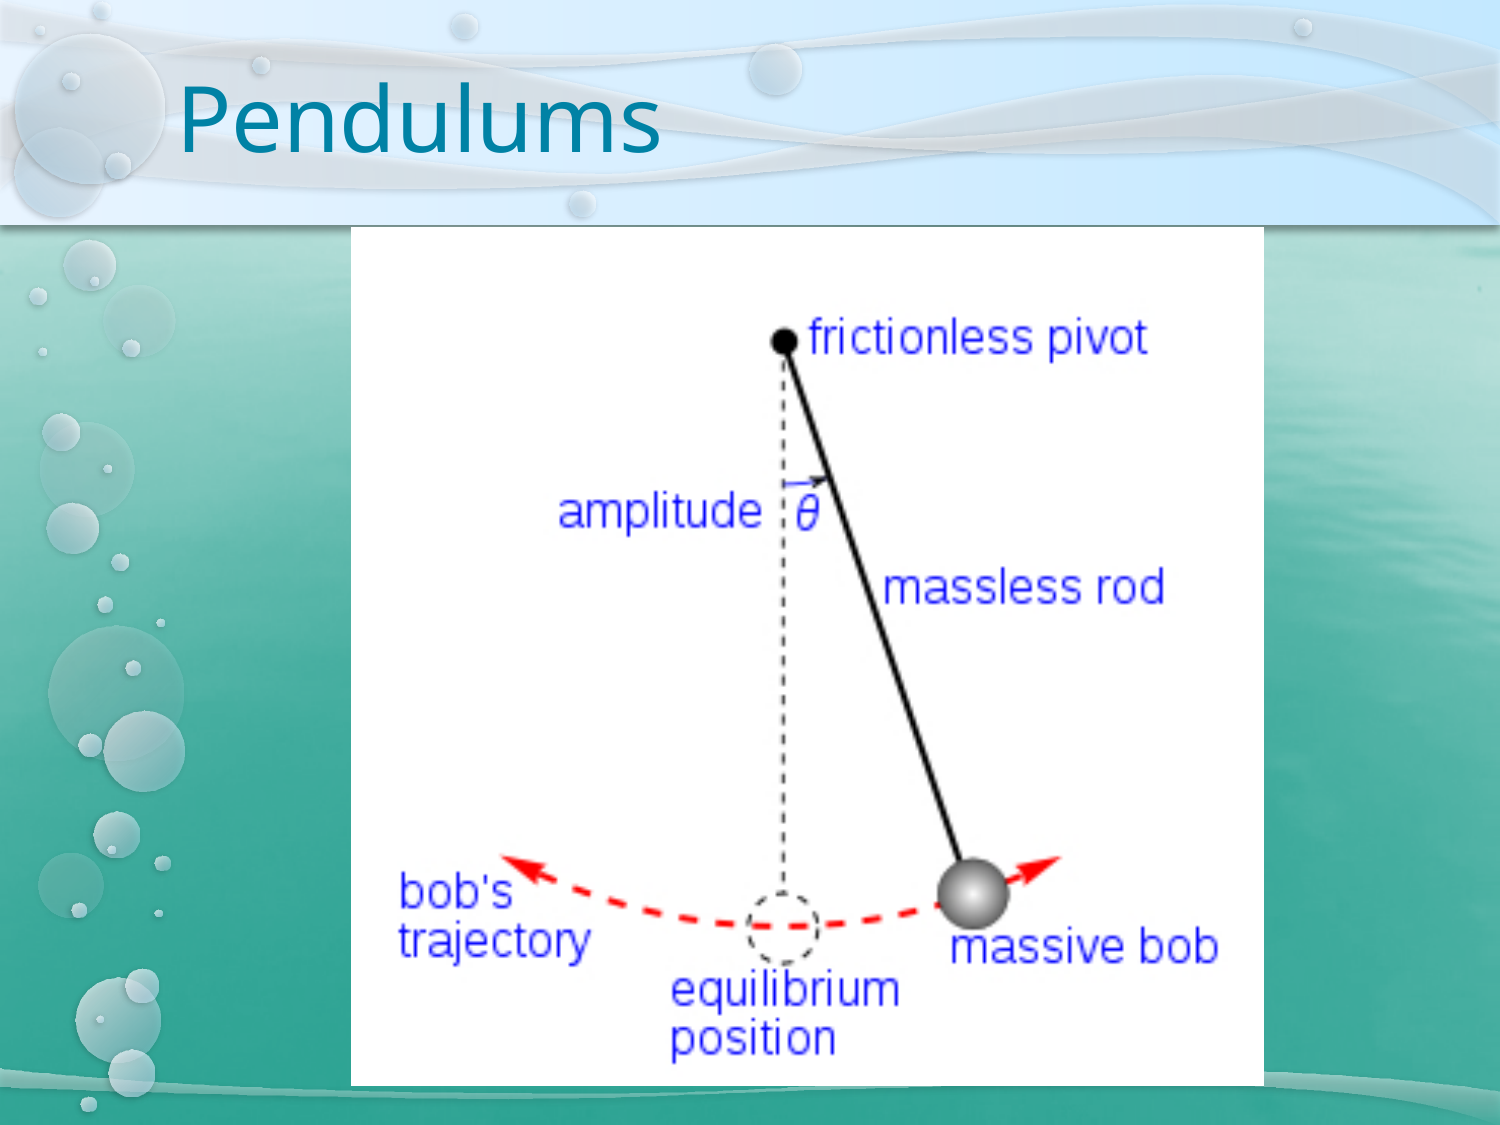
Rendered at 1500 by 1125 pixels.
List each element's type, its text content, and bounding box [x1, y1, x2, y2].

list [351, 227, 1265, 1086]
title Pendulums [160, 32, 1425, 220]
